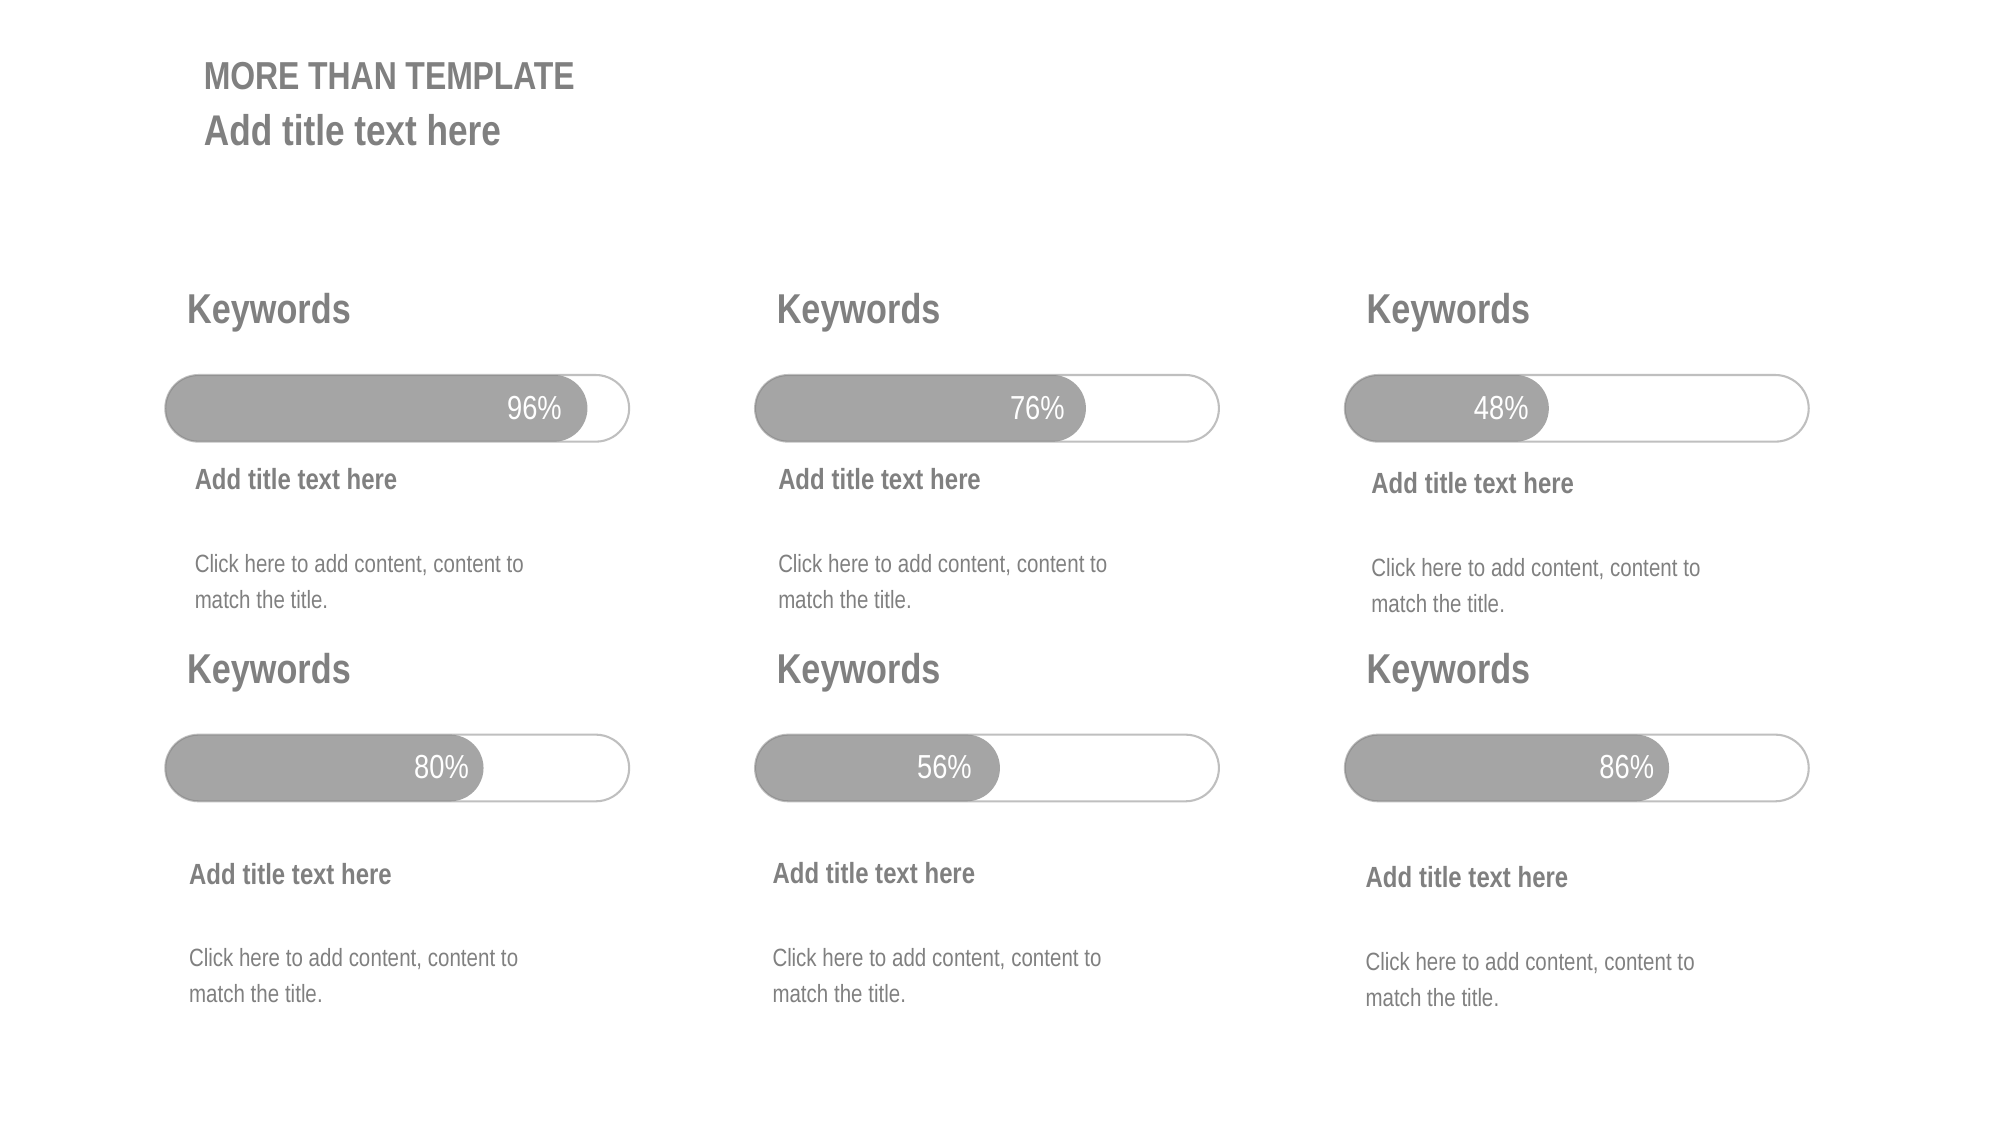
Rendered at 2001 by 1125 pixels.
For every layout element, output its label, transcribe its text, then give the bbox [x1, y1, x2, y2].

text_box Keywords [1351, 274, 1546, 340]
text_box MORE THAN TEMPLATE Add title text here [189, 38, 685, 161]
text_box [1641, 733, 1810, 803]
text_box 96% [492, 378, 577, 434]
text_box Keywords [1351, 634, 1546, 699]
text_box [753, 373, 1076, 441]
text_box [1054, 373, 1220, 443]
text_box [164, 373, 589, 441]
text_box Keywords [171, 274, 366, 340]
text_box Add title text here Click here to add content, content to match the title. [1341, 839, 1759, 1024]
text_box 56% [902, 738, 987, 793]
text_box [1343, 733, 1660, 803]
text_box [1080, 387, 1087, 430]
text_box 86% [1584, 738, 1669, 793]
text_box [972, 733, 1220, 803]
text_box [1517, 373, 1810, 443]
text_box 48% [1458, 378, 1544, 434]
text_box Add title text here Click here to add content, content to match the title. [171, 441, 588, 626]
text_box [754, 733, 1002, 803]
text_box [164, 733, 474, 803]
text_box Add title text here Click here to add content, content to match the title. [1347, 445, 1765, 629]
text_box [1544, 389, 1550, 428]
text_box Add title text here Click here to add content, content to match the title. [754, 441, 1171, 625]
text_box Keywords [761, 634, 956, 699]
text_box [1343, 373, 1539, 443]
text_box Add title text here Click here to add content, content to match the title. [748, 835, 1165, 1020]
text_box 80% [399, 738, 484, 793]
text_box Keywords [171, 634, 366, 699]
text_box 76% [995, 378, 1080, 434]
text_box Add title text here Click here to add content, content to match the title. [165, 836, 582, 1020]
text_box Keywords [761, 274, 956, 340]
text_box [555, 373, 631, 443]
text_box [455, 733, 631, 803]
